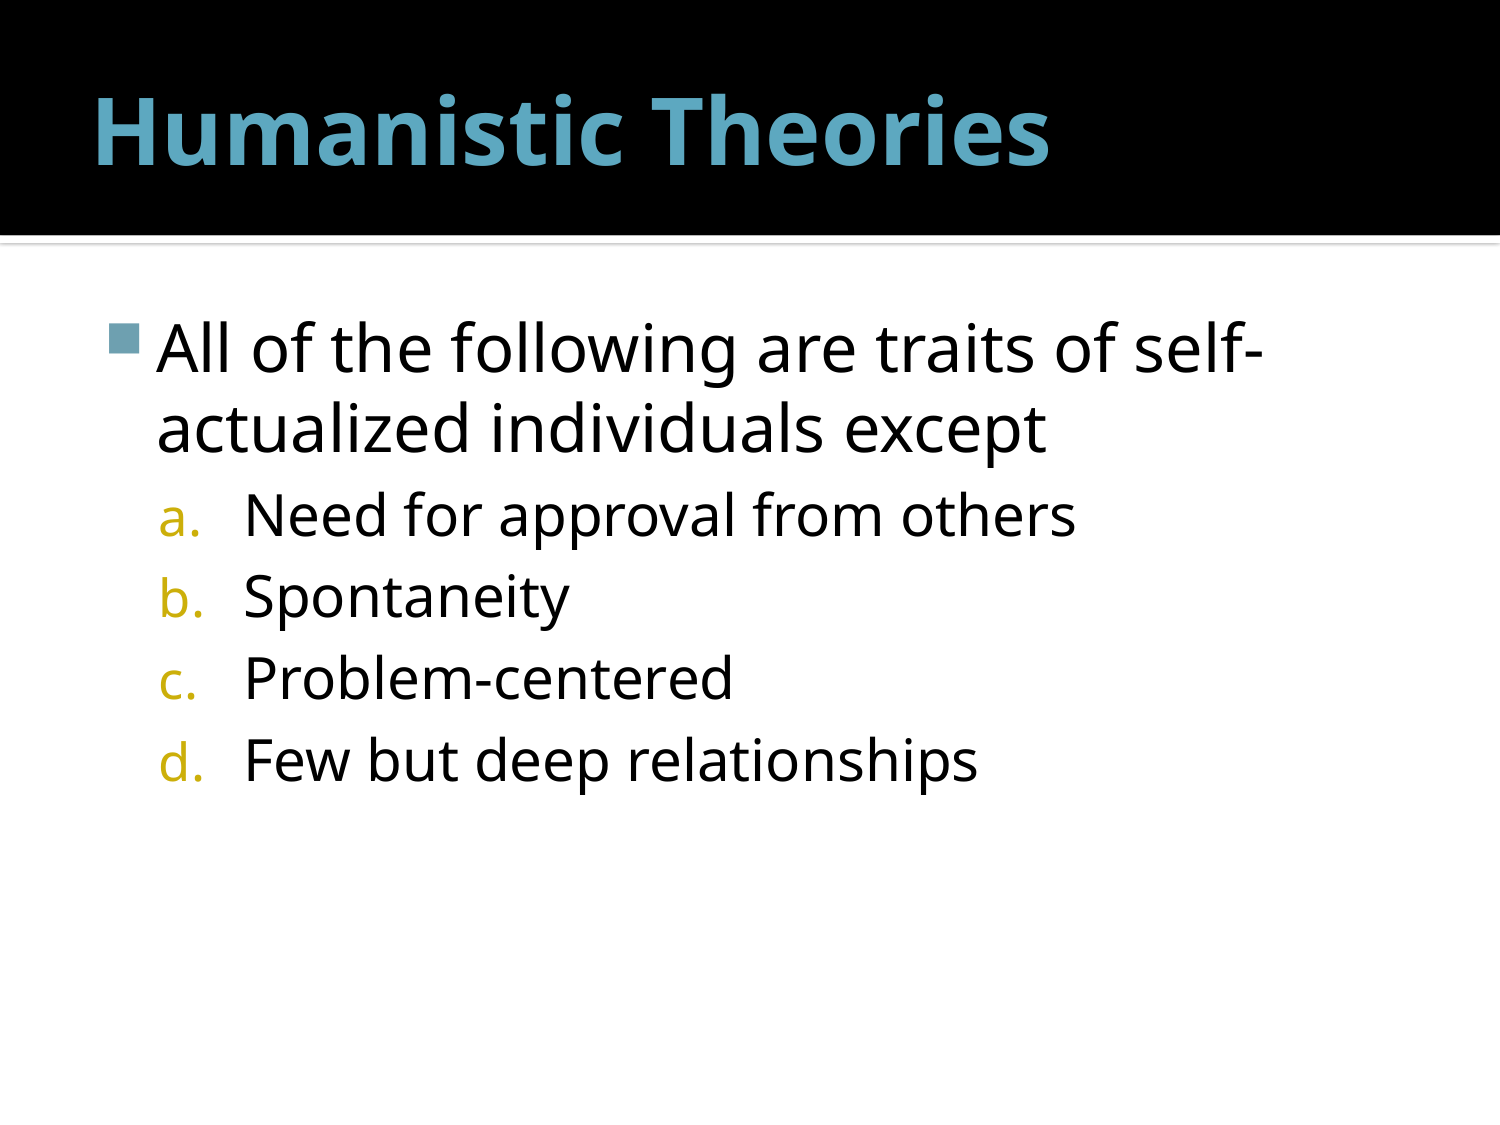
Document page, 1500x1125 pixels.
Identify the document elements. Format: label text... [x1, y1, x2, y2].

title Humanistic Theories [75, 25, 1425, 231]
list All of the following are traits of self-actualized individuals except Need for approval from others Spontaneity Problem-centered Few but deep relationships [75, 291, 1425, 1050]
